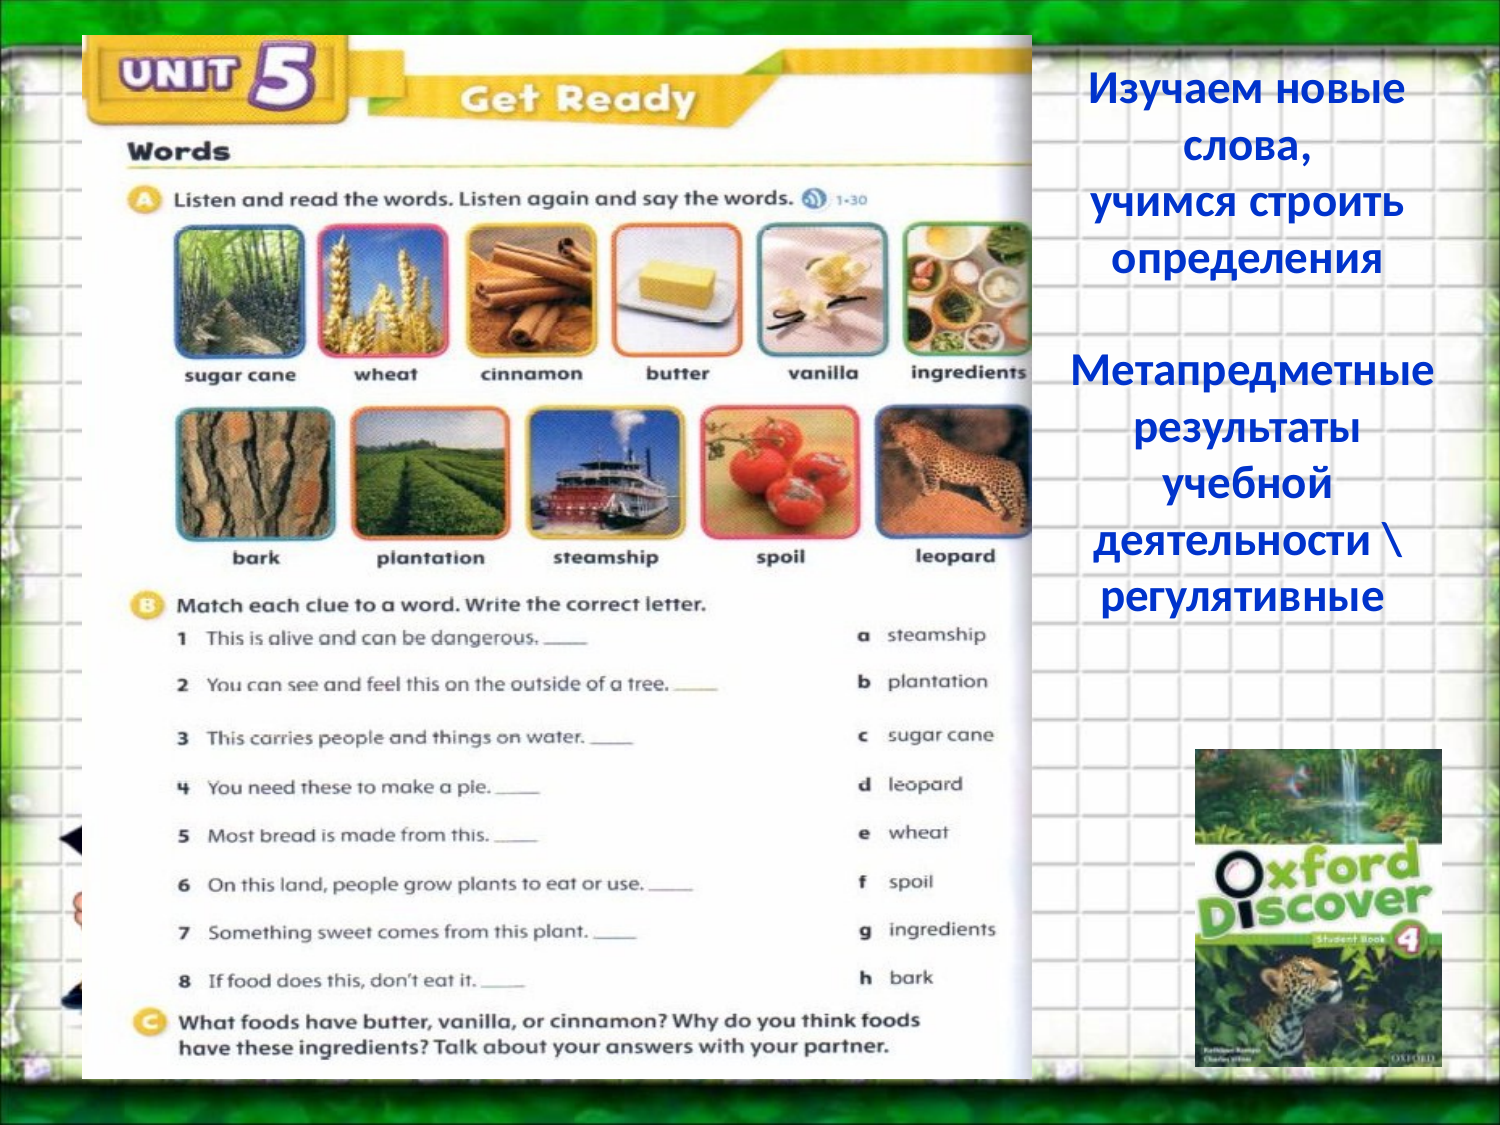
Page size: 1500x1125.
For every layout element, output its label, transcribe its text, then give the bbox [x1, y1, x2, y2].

picture [0, 0, 1500, 1125]
title Изучаем новые слова, учимся строить определения Метапредметные результаты учебной деятельности \регулятивные [1042, 45, 1454, 633]
